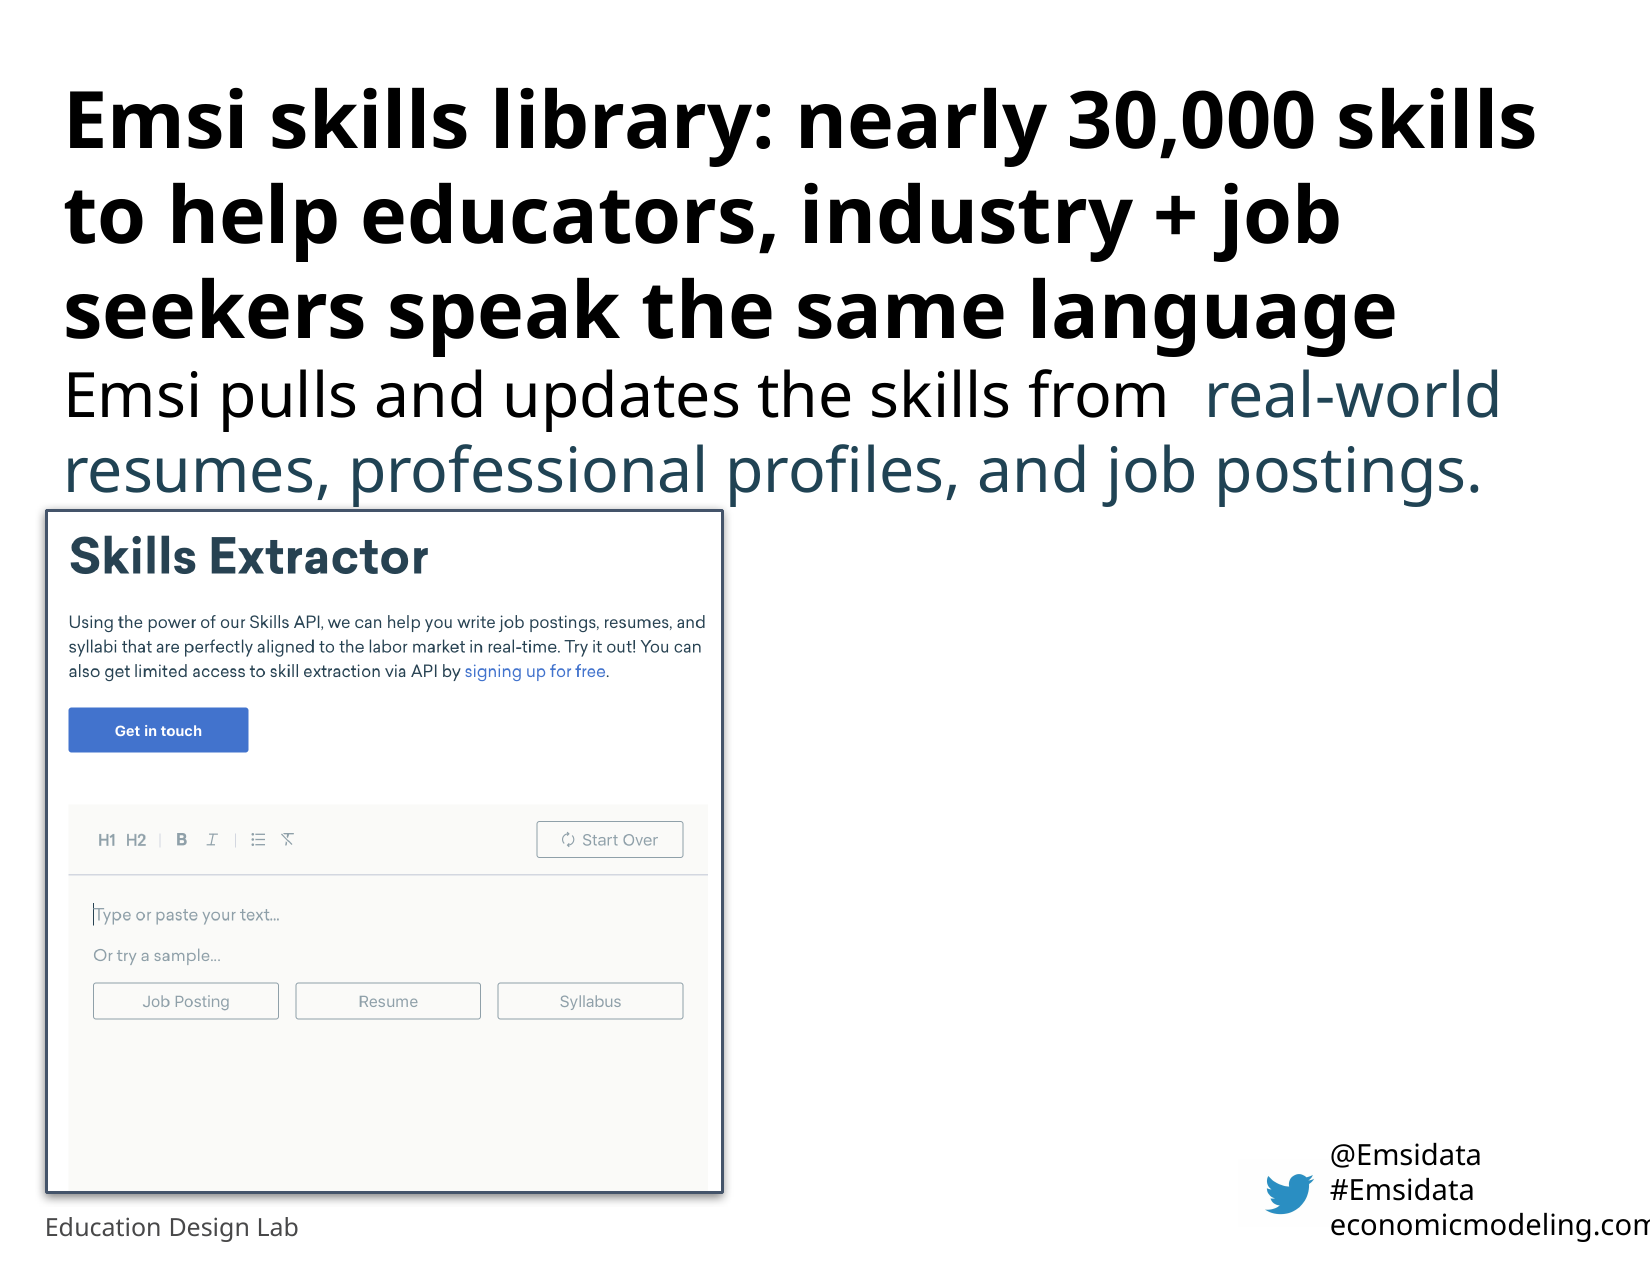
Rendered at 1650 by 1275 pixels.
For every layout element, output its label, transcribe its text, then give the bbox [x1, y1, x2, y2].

text_box Education Design Lab [38, 1202, 698, 1252]
text_box @Emsidata #Emsidata economicmodeling.com [1314, 1121, 1650, 1165]
picture [1238, 1158, 1340, 1227]
picture [47, 511, 722, 1192]
text_box Emsi skills library: nearly 30,000 skills to help educators, industry + job seekers speak the same language Emsi pulls and updates the skills from real-world resumes, professional profiles, and job postings. [48, 54, 1602, 229]
